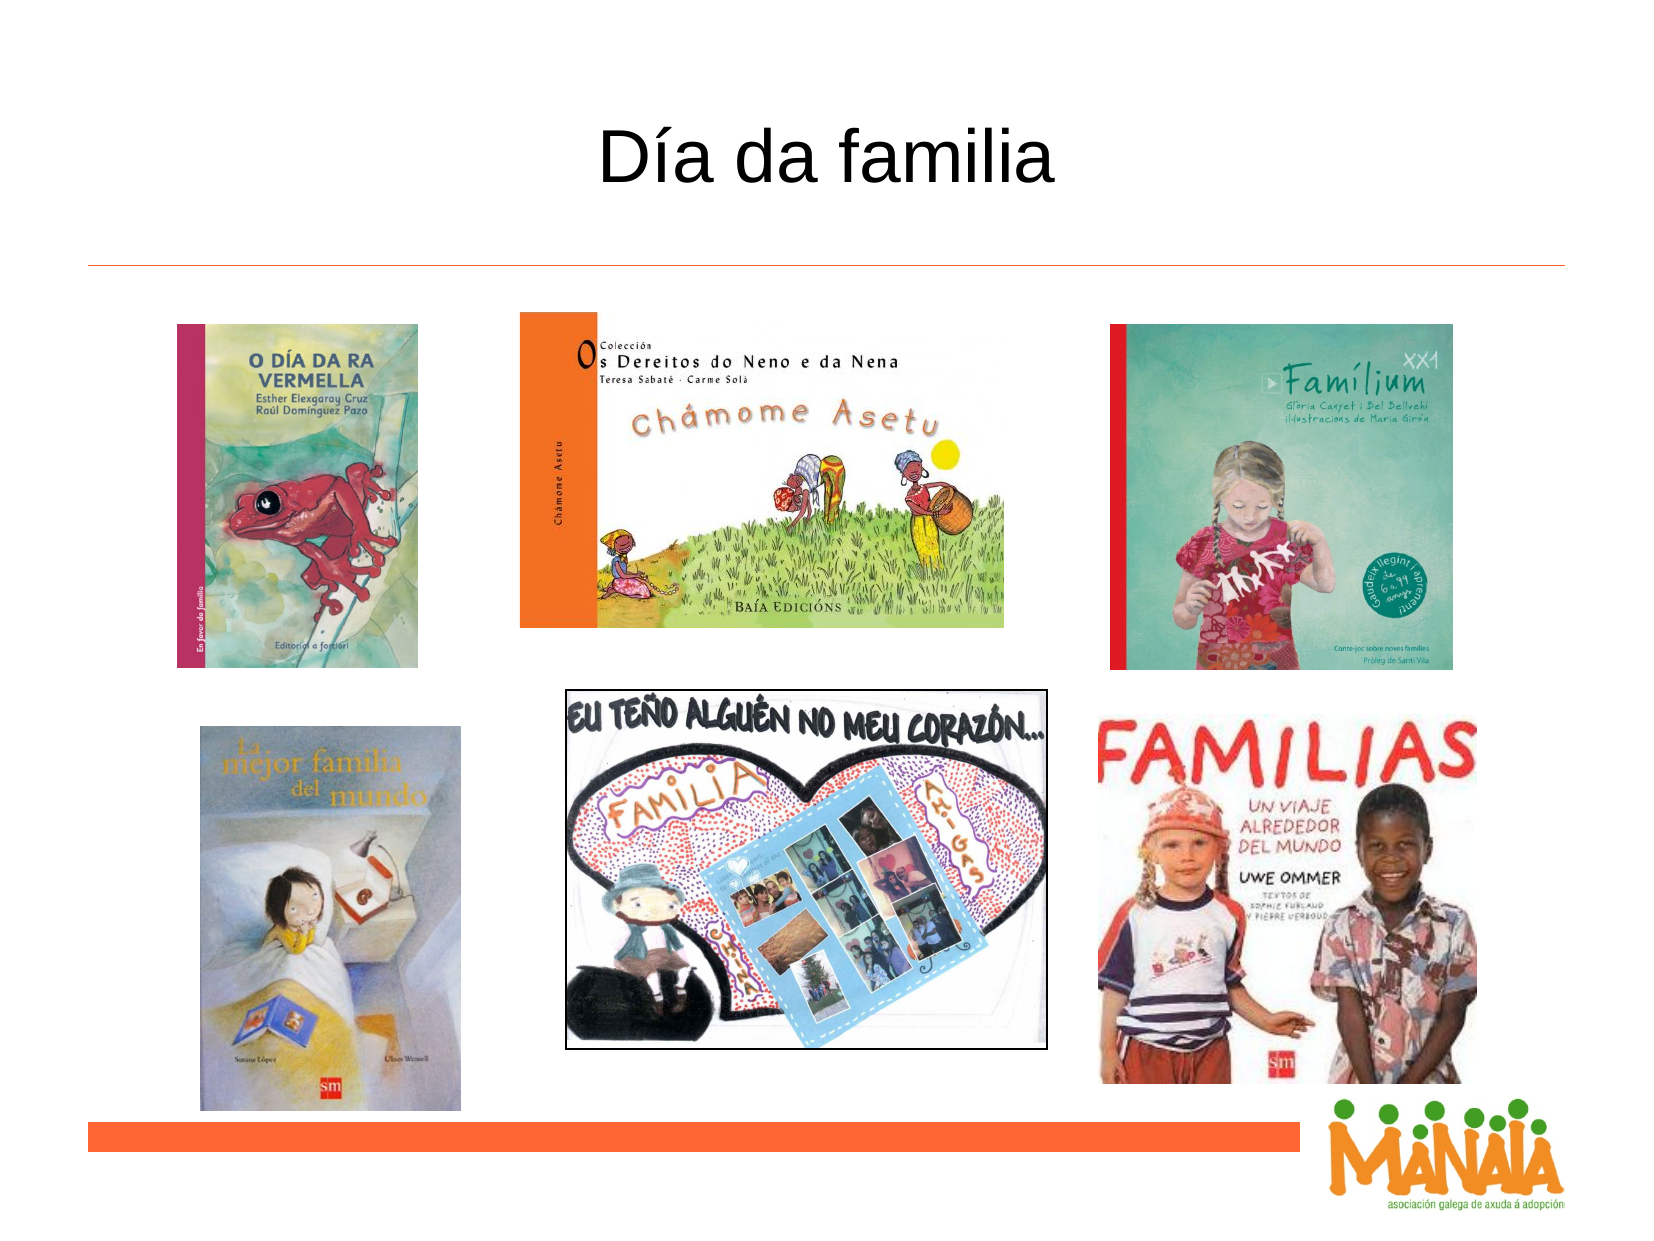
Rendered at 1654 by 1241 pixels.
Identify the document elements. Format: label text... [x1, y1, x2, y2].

picture [519, 312, 1005, 629]
picture [566, 690, 1047, 1049]
picture [200, 726, 461, 1111]
text_box [88, 1122, 1300, 1152]
title Día da familia [82, 49, 1572, 257]
picture [1110, 324, 1454, 671]
picture [1098, 714, 1477, 1084]
picture [1328, 1098, 1565, 1211]
picture [176, 324, 418, 668]
